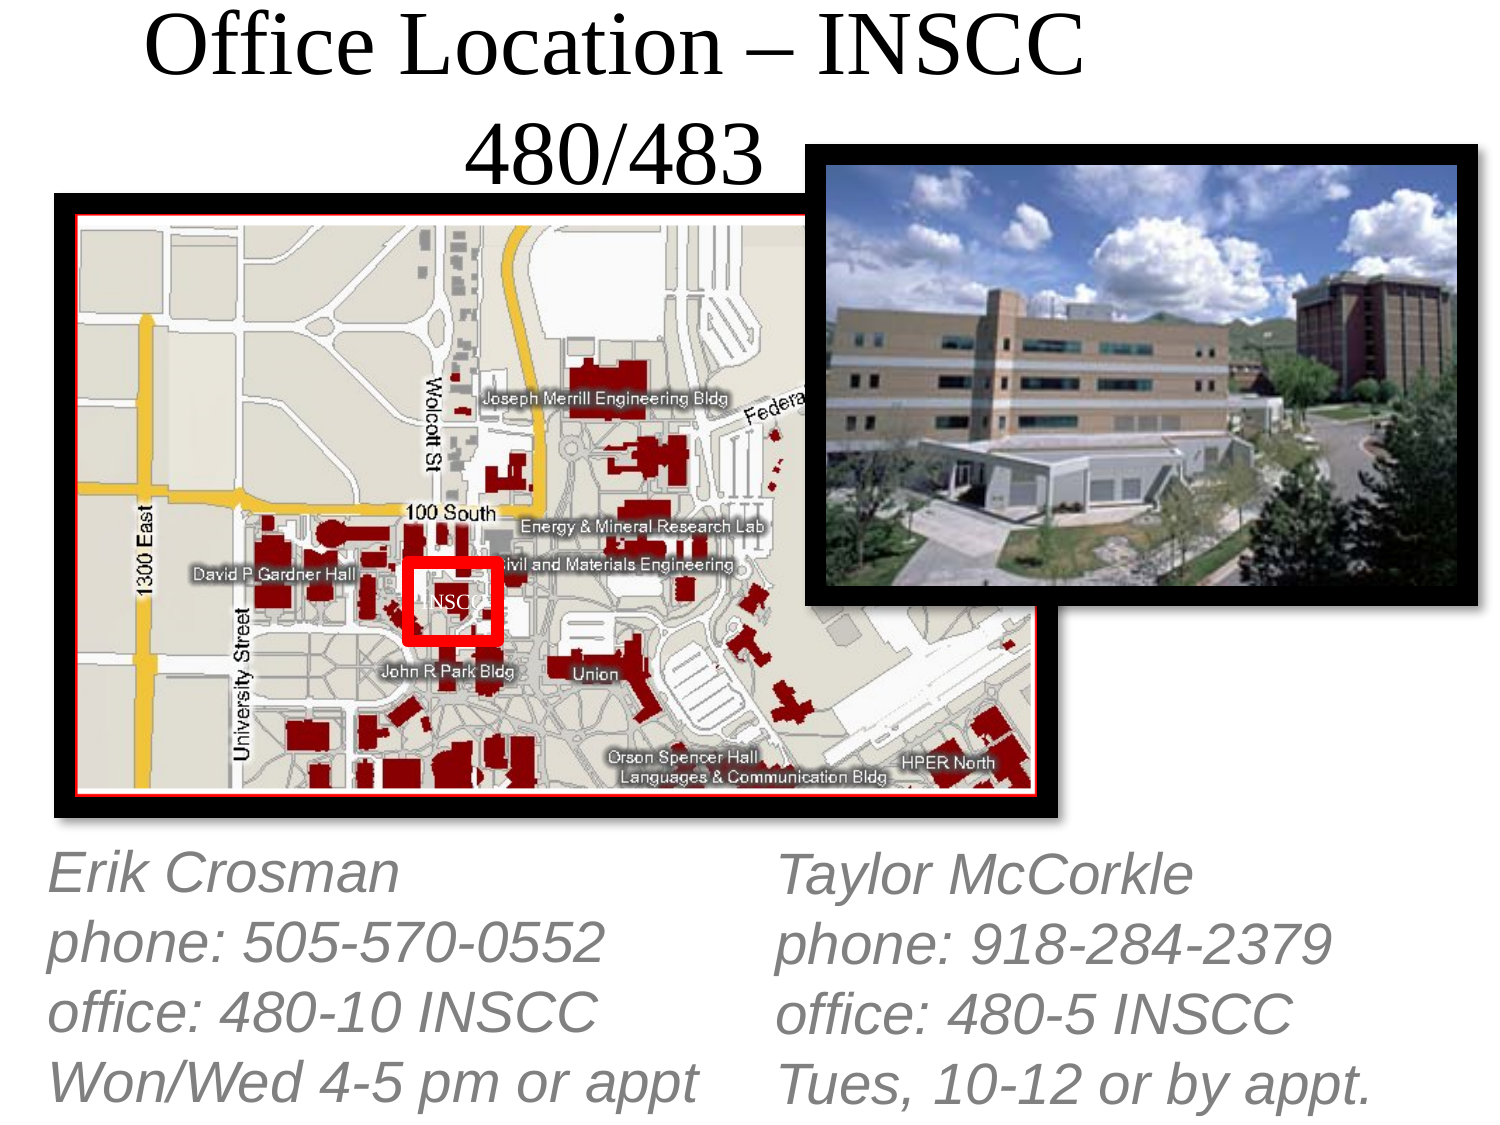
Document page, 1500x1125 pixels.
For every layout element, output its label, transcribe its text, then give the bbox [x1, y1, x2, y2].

text_box Taylor McCorkle phone: 918-284-2379 office: 480-5 INSCC Tues, 10-12 or by appt. [760, 828, 1471, 1124]
title Office Location – INSCC 480/483 [0, 0, 1254, 187]
text_box Erik Crosman phone: 505-570-0552 office: 480-10 INSCC Won/Wed 4-5 pm or appt [33, 827, 748, 1122]
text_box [74, 213, 1038, 798]
picture [825, 164, 1457, 586]
